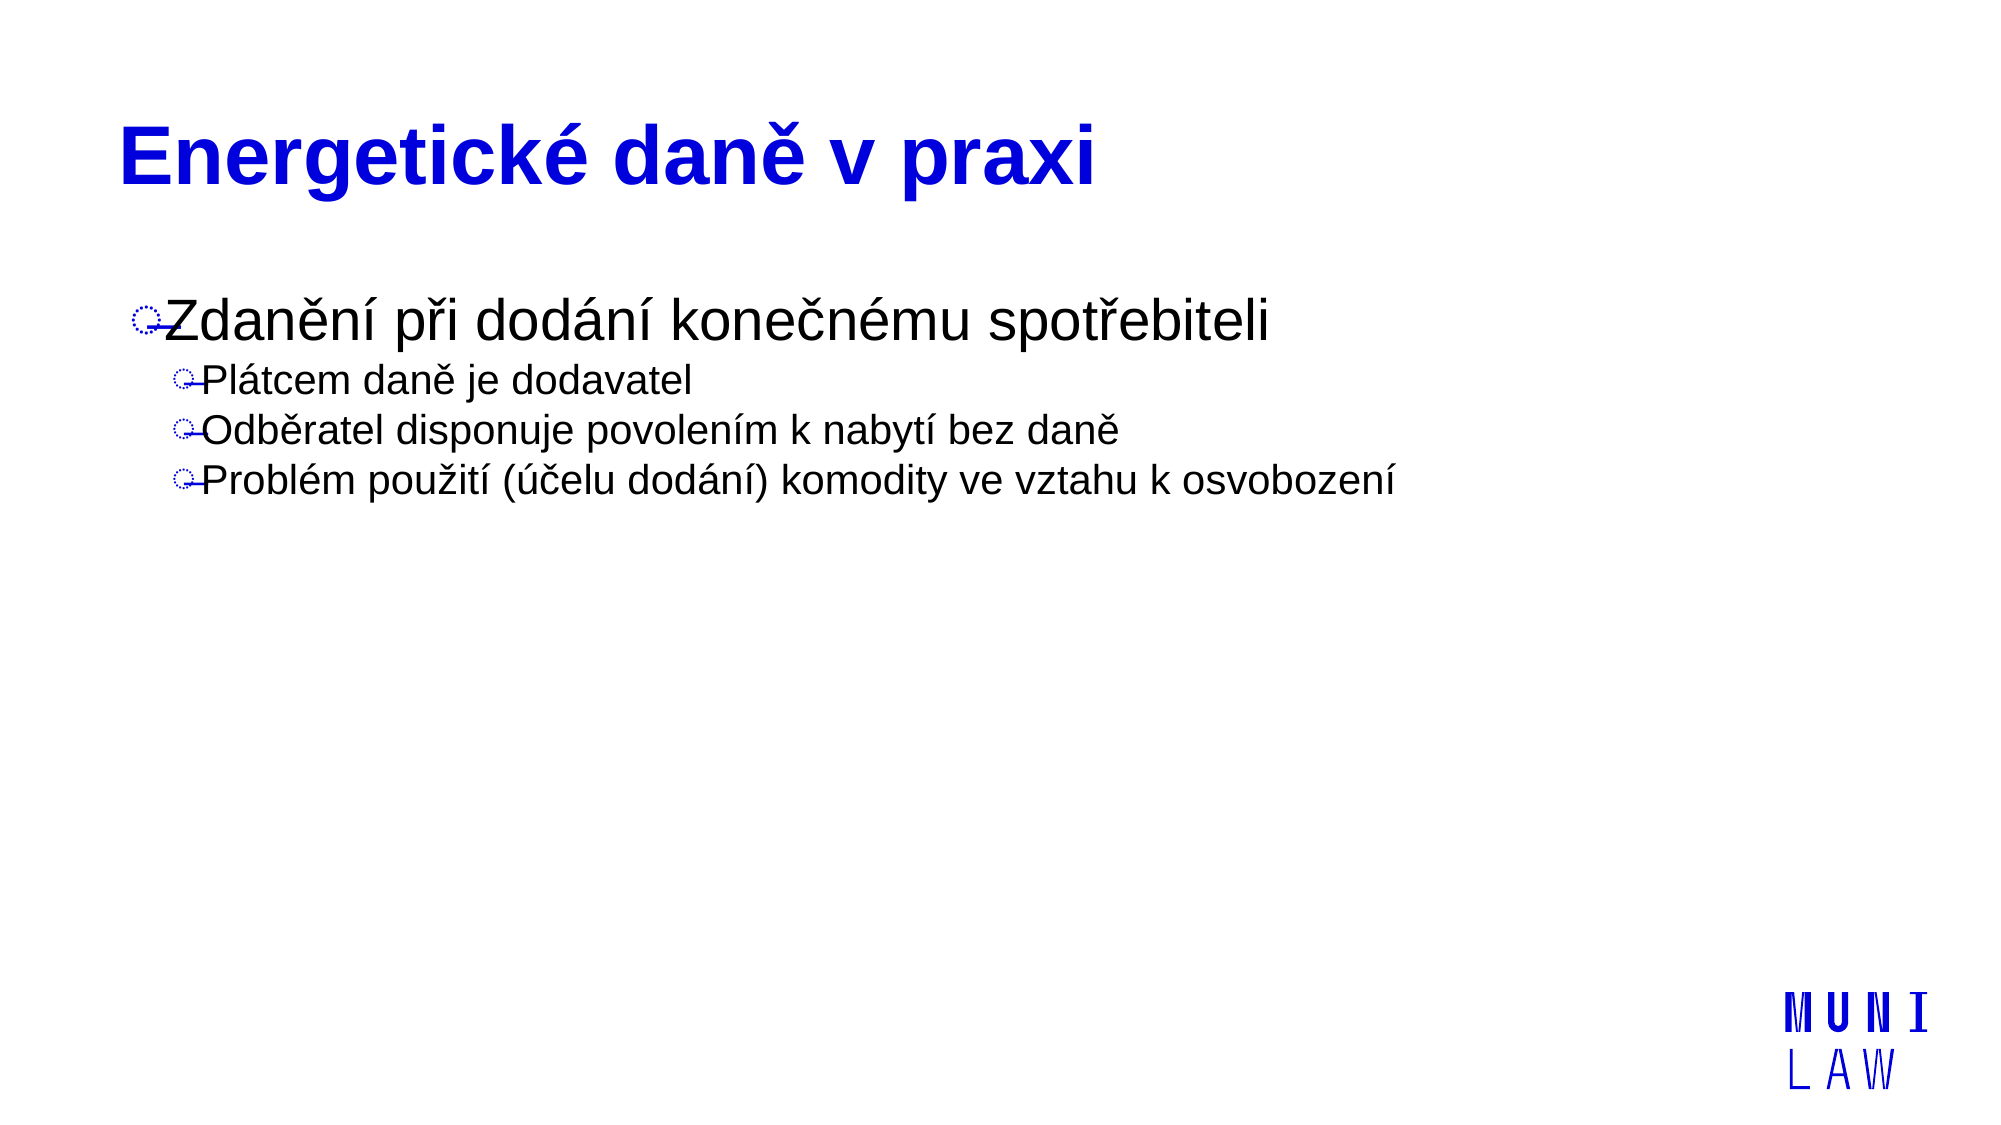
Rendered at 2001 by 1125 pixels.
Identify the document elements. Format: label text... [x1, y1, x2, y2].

list Zdanění při dodání konečnému spotřebiteli Plátcem daně je dodavatel Odběratel disponuje povolením k nabytí bez daně Problém použití (účelu dodání) komodity ve vztahu k osvobození [118, 277, 1883, 957]
title Energetické daně v praxi [118, 118, 1883, 193]
